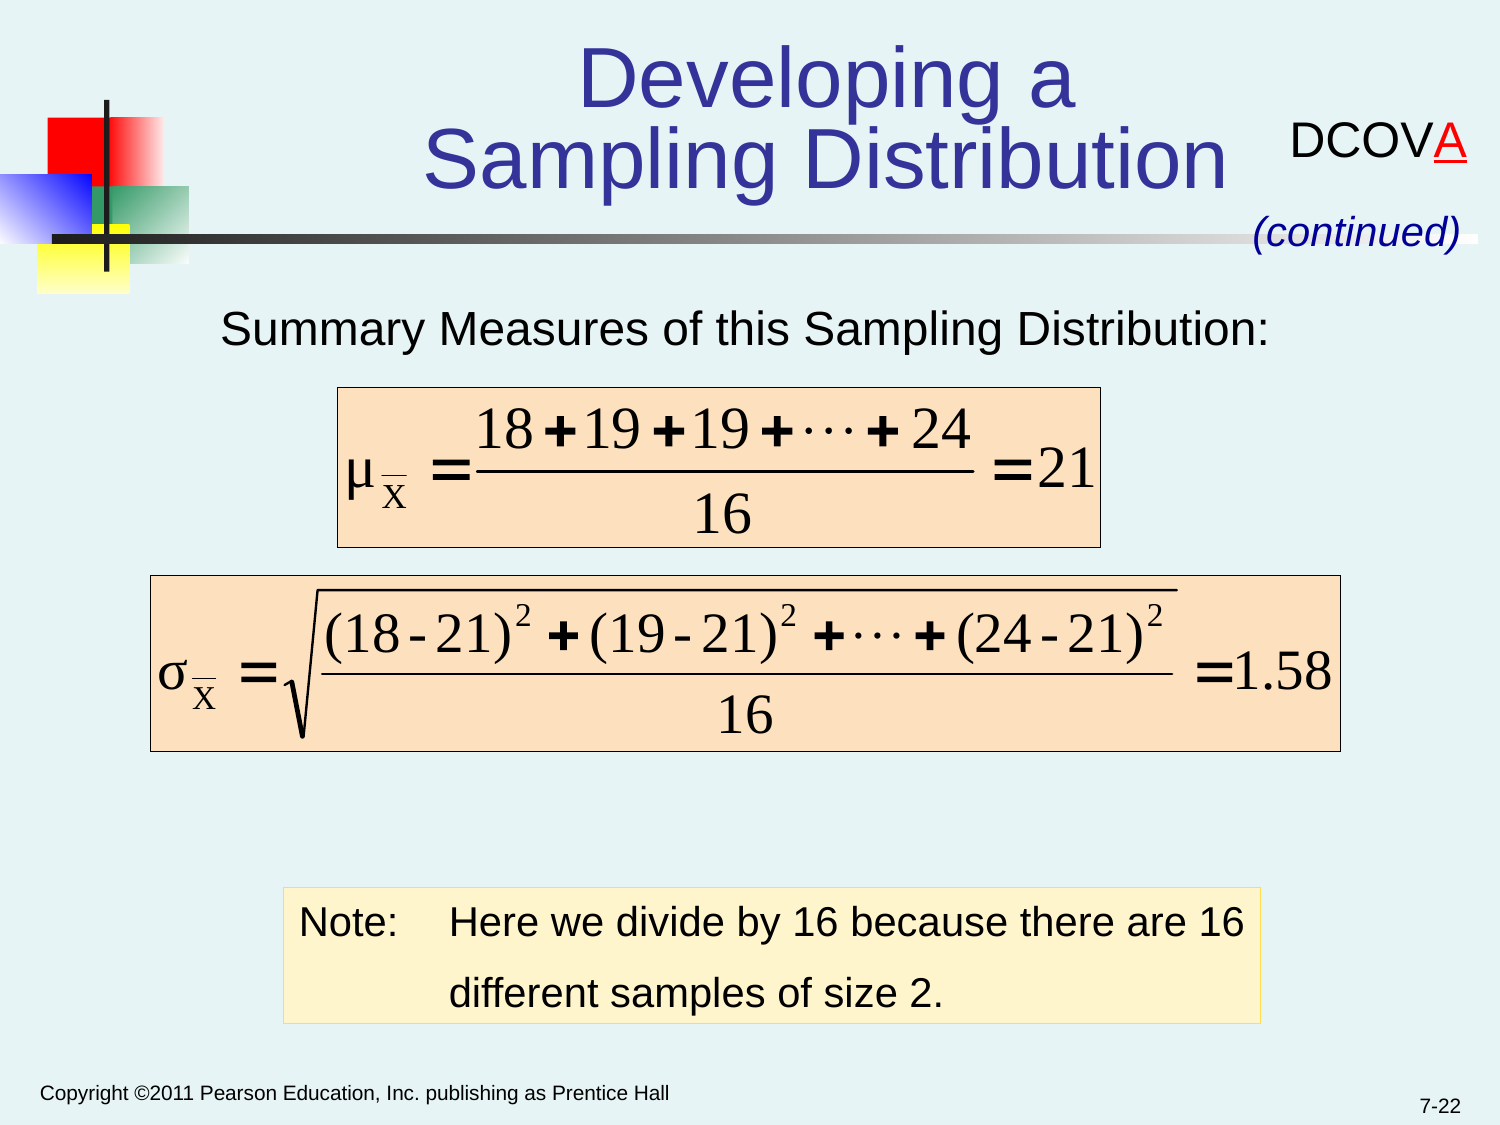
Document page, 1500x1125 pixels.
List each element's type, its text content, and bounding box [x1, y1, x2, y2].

text_box DCOVA [1274, 99, 1482, 175]
text_box Developing a Sampling Distribution [187, 24, 1466, 213]
footer Copyright ©2011 Pearson Education, Inc. publishing as Prentice Hall [24, 1071, 788, 1125]
slide_number 7-22 [1124, 1071, 1476, 1125]
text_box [337, 387, 1101, 548]
text_box (continued) [1237, 197, 1500, 263]
title Summary Measures of this Sampling Distribution: [206, 262, 1326, 363]
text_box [149, 574, 1342, 752]
text_box Note: Here we divide by 16 because there are 16 different samples of size 2. [283, 887, 1261, 1024]
